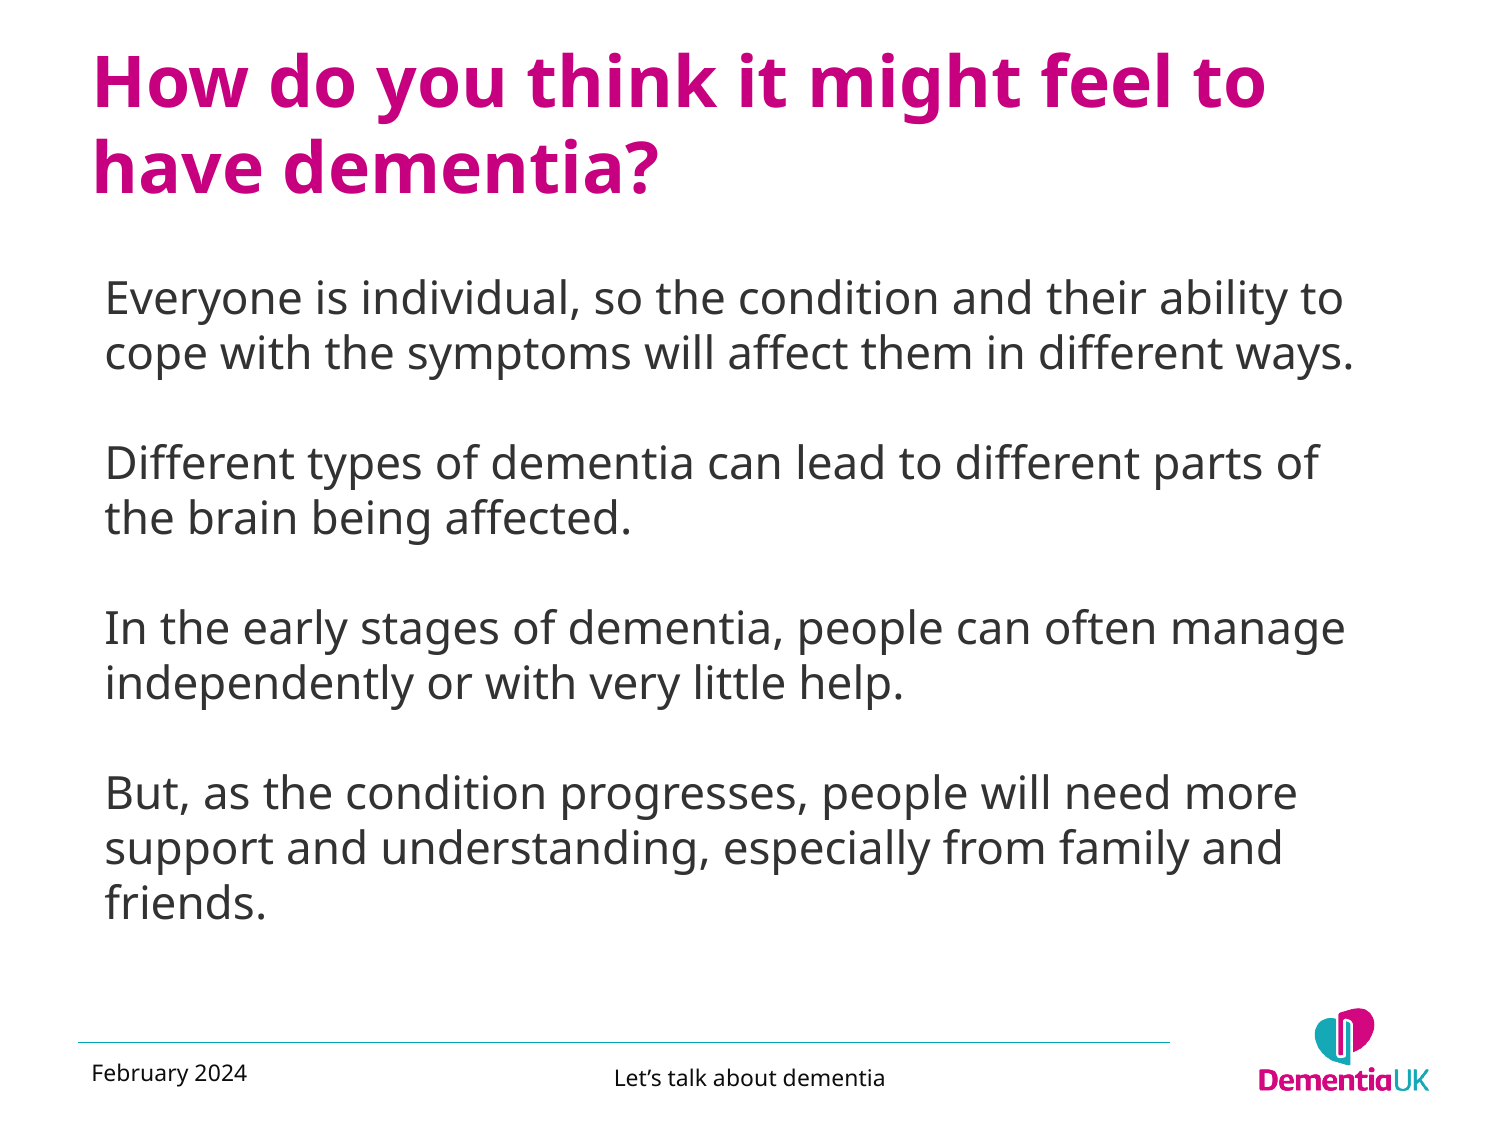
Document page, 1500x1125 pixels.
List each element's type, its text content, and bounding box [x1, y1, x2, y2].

picture [1259, 1000, 1429, 1103]
title How do you think it might feel to have dementia? [76, 28, 1427, 216]
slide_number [76, 1042, 435, 1103]
text_box Everyone is individual, so the condition and their ability to cope with the symptoms will affect them in different ways. Different types of dementia can lead to different parts of the brain being affected. In the early stages of dementia, people can often manage independently or with very little help. But, as the condition progresses, people will need more support and understanding, especially from family and friends. [89, 261, 1396, 864]
footer Let’s talk about dementia [474, 1060, 1026, 1121]
